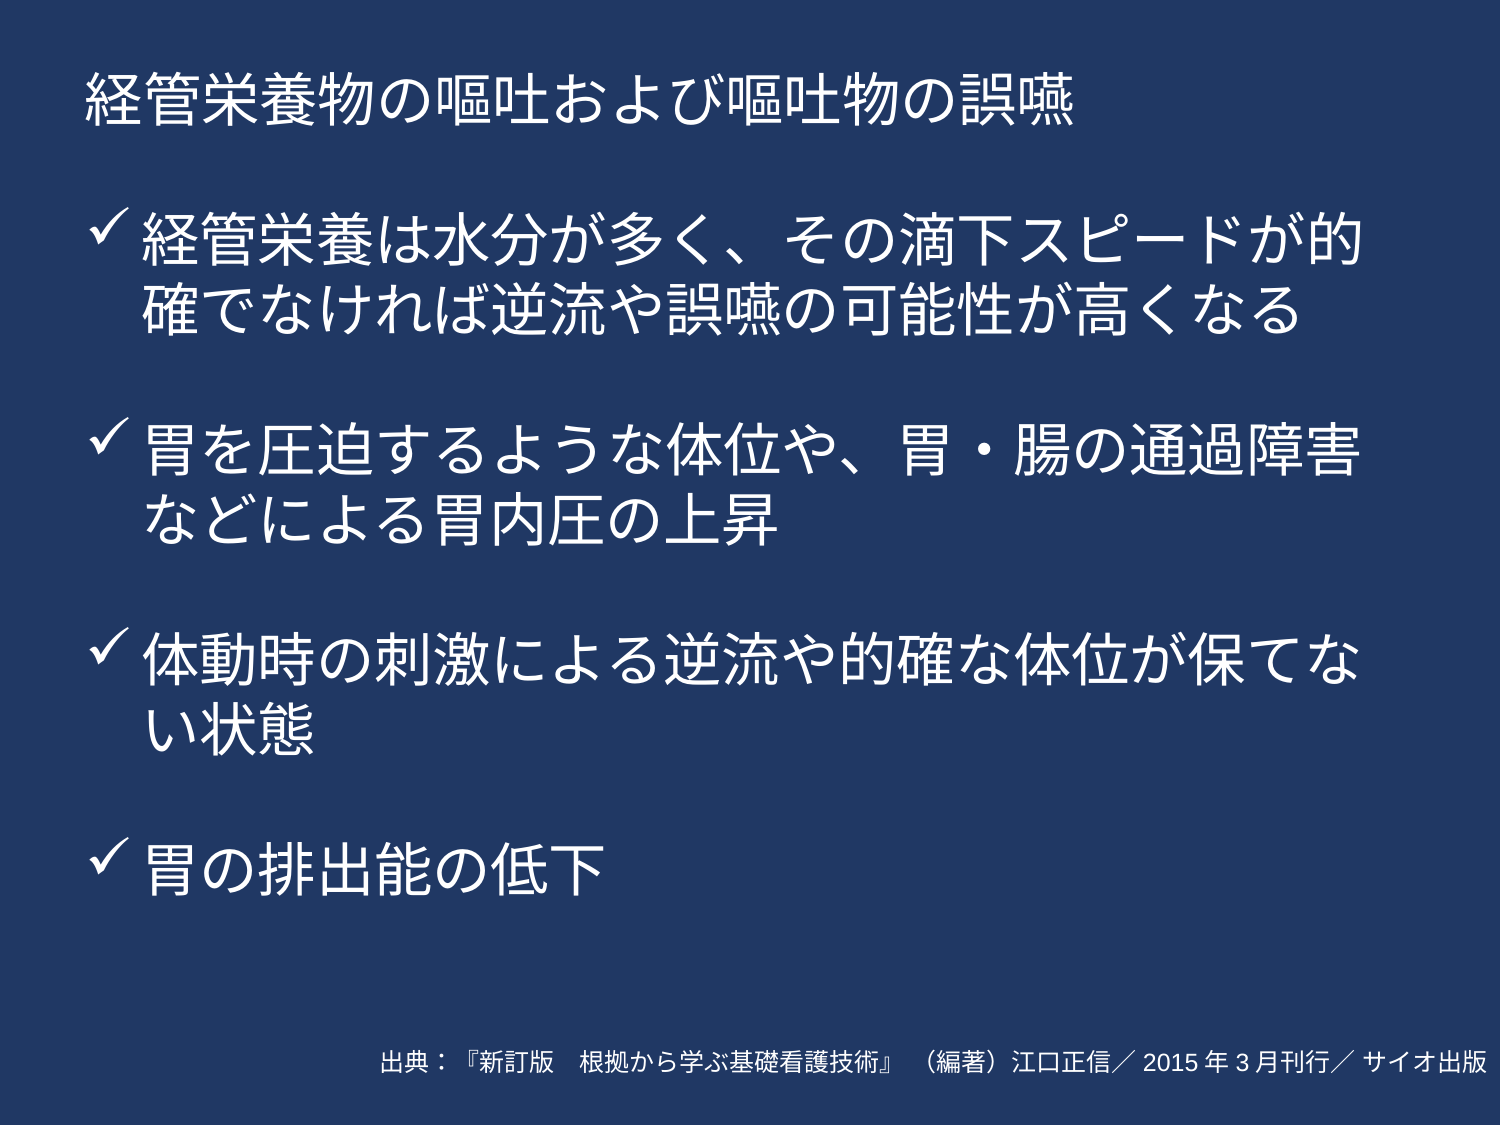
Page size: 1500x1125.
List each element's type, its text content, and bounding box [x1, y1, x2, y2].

text_box 出典：『新訂版 根拠から学ぶ基礎看護技術』 （編著）江口正信／2015年3月刊行／ サイオ出版 [365, 1039, 1500, 1084]
text_box 経管栄養物の嘔吐および嘔吐物の誤嚥 経管栄養は水分が多く、その滴下スピードが的確でなければ逆流や誤嚥の可能性が高くなる 胃を圧迫するような体位や、胃・腸の通過障害などによる胃内圧の上昇 体動時の刺激による逆流や的確な体位が保てない状態 胃の排出能の低下 [73, 57, 1377, 909]
